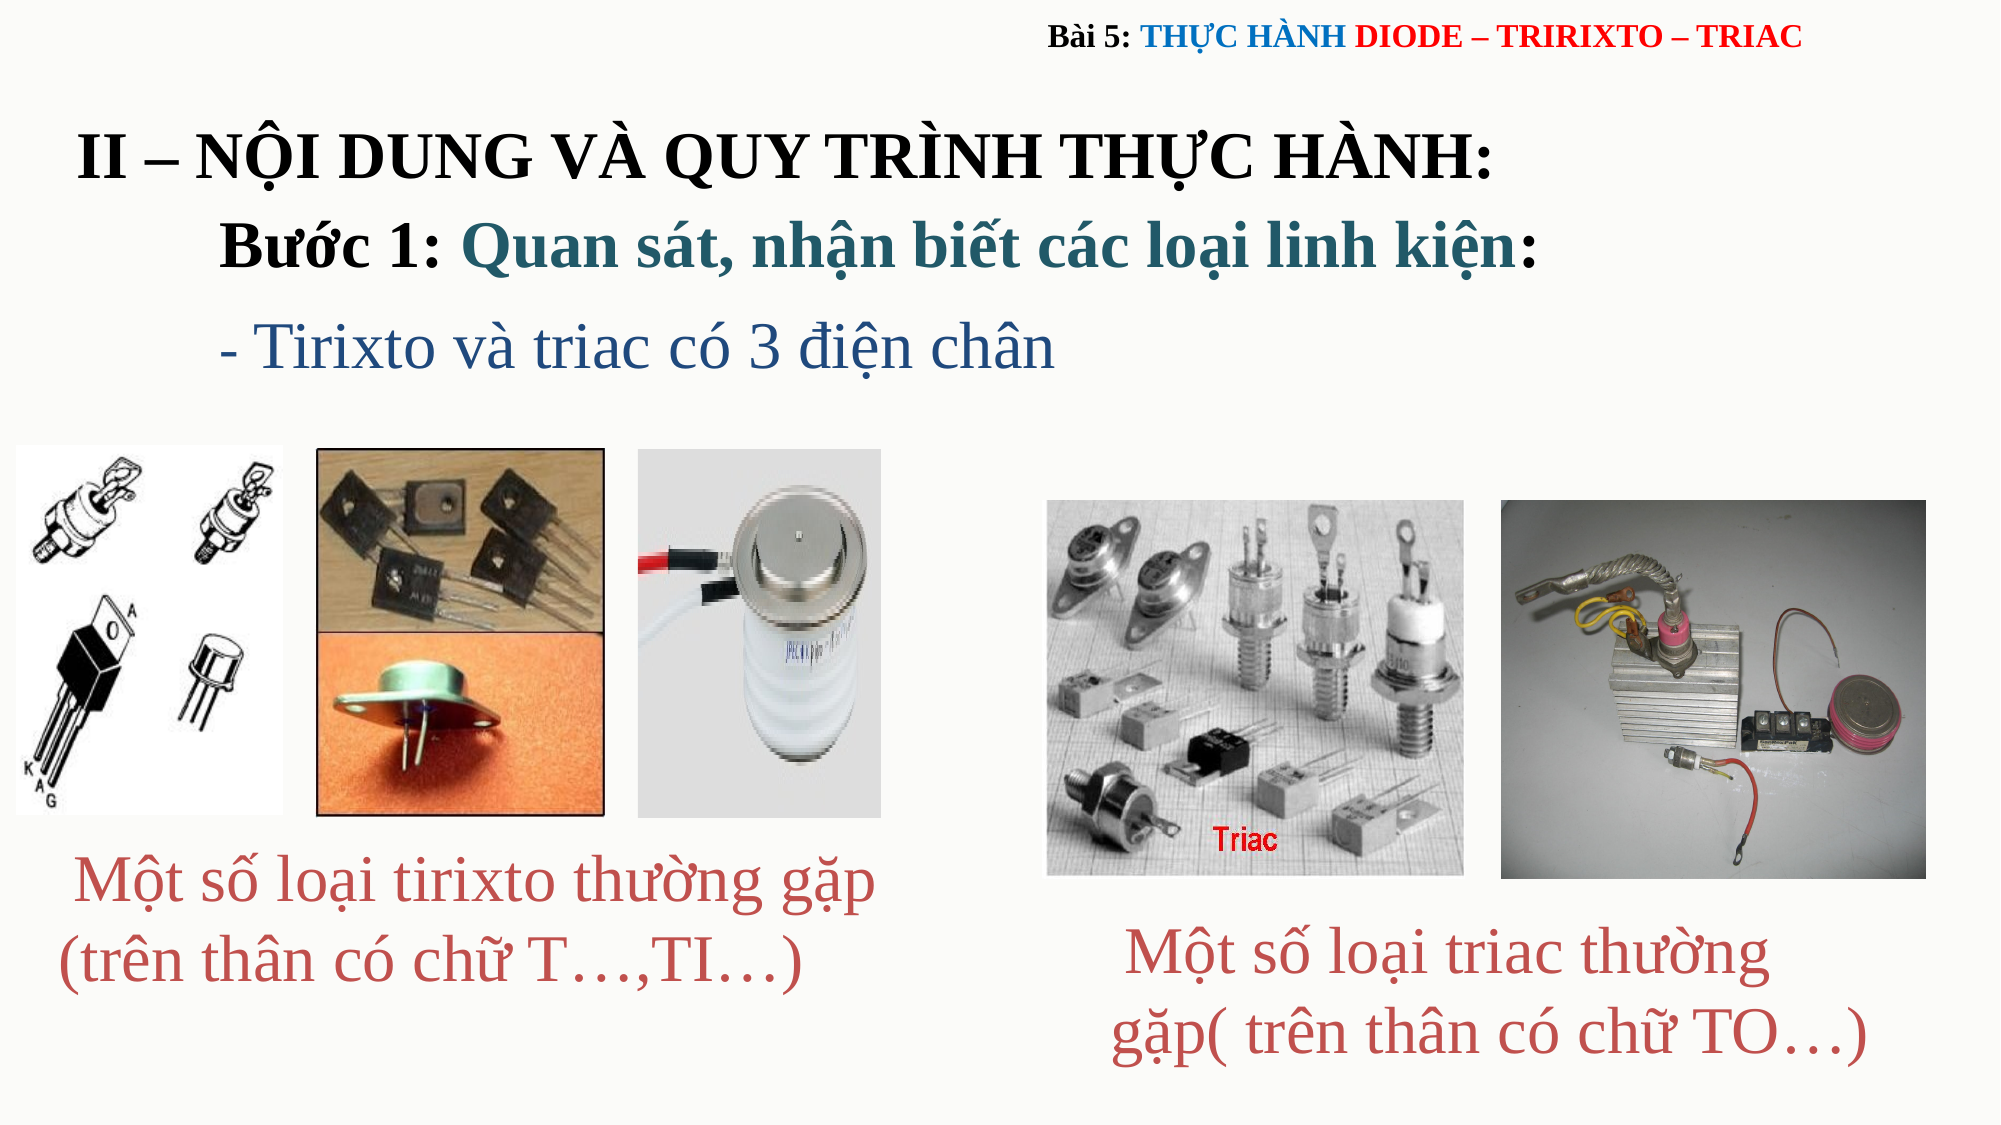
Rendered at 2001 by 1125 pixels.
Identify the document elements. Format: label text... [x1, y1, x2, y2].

text_box Một số loại tirixto thường gặp (trên thân có chữ T…,TI…) [43, 826, 932, 1002]
text_box Một số loại triac thường gặp( trên thân có chữ TO…) [1095, 899, 1909, 1075]
text_box II – NỘI DUNG VÀ QUY TRÌNH THỰC HÀNH: [61, 104, 1866, 200]
picture [314, 447, 606, 818]
picture [637, 449, 882, 818]
text_box Bài 5: THỰC HÀNH DIODE – TRIRIXTO – TRIAC [856, 14, 1996, 62]
picture [15, 445, 284, 815]
list Bước 1: Quan sát, nhận biết các loại linh kiện: [205, 208, 1619, 300]
picture [1041, 500, 1466, 879]
picture [1501, 500, 1926, 879]
text_box - Tirixto và triac có 3 điện chân [205, 294, 1480, 390]
